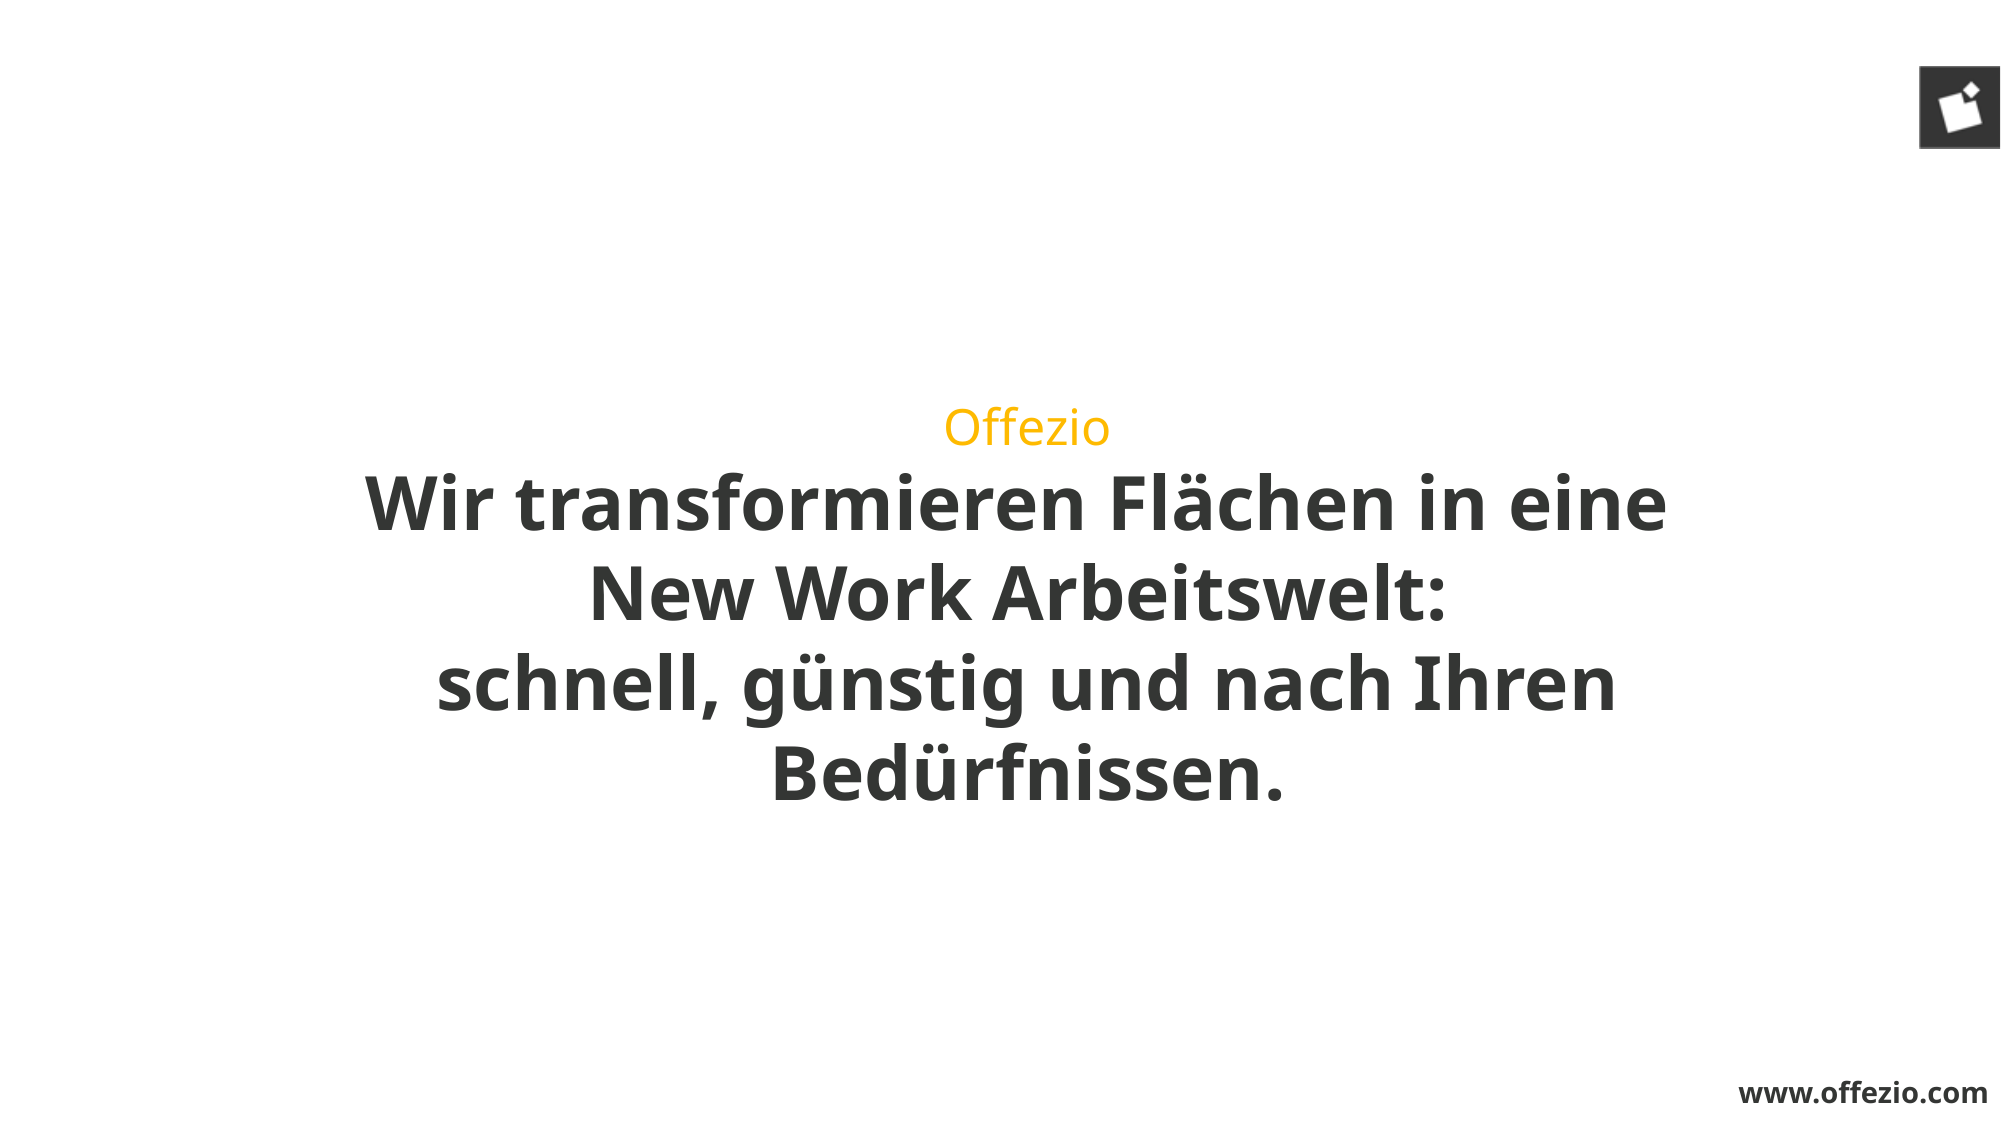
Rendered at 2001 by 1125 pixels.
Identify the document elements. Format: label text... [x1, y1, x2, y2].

text_box Offezio Wir transformieren Flächen in eine New Work Arbeitswelt: schnell, günstig und nach Ihren Bedürfnissen. [208, 388, 1848, 823]
text_box www.offezio.com [1496, 1067, 2000, 1117]
picture [1919, 66, 2001, 149]
